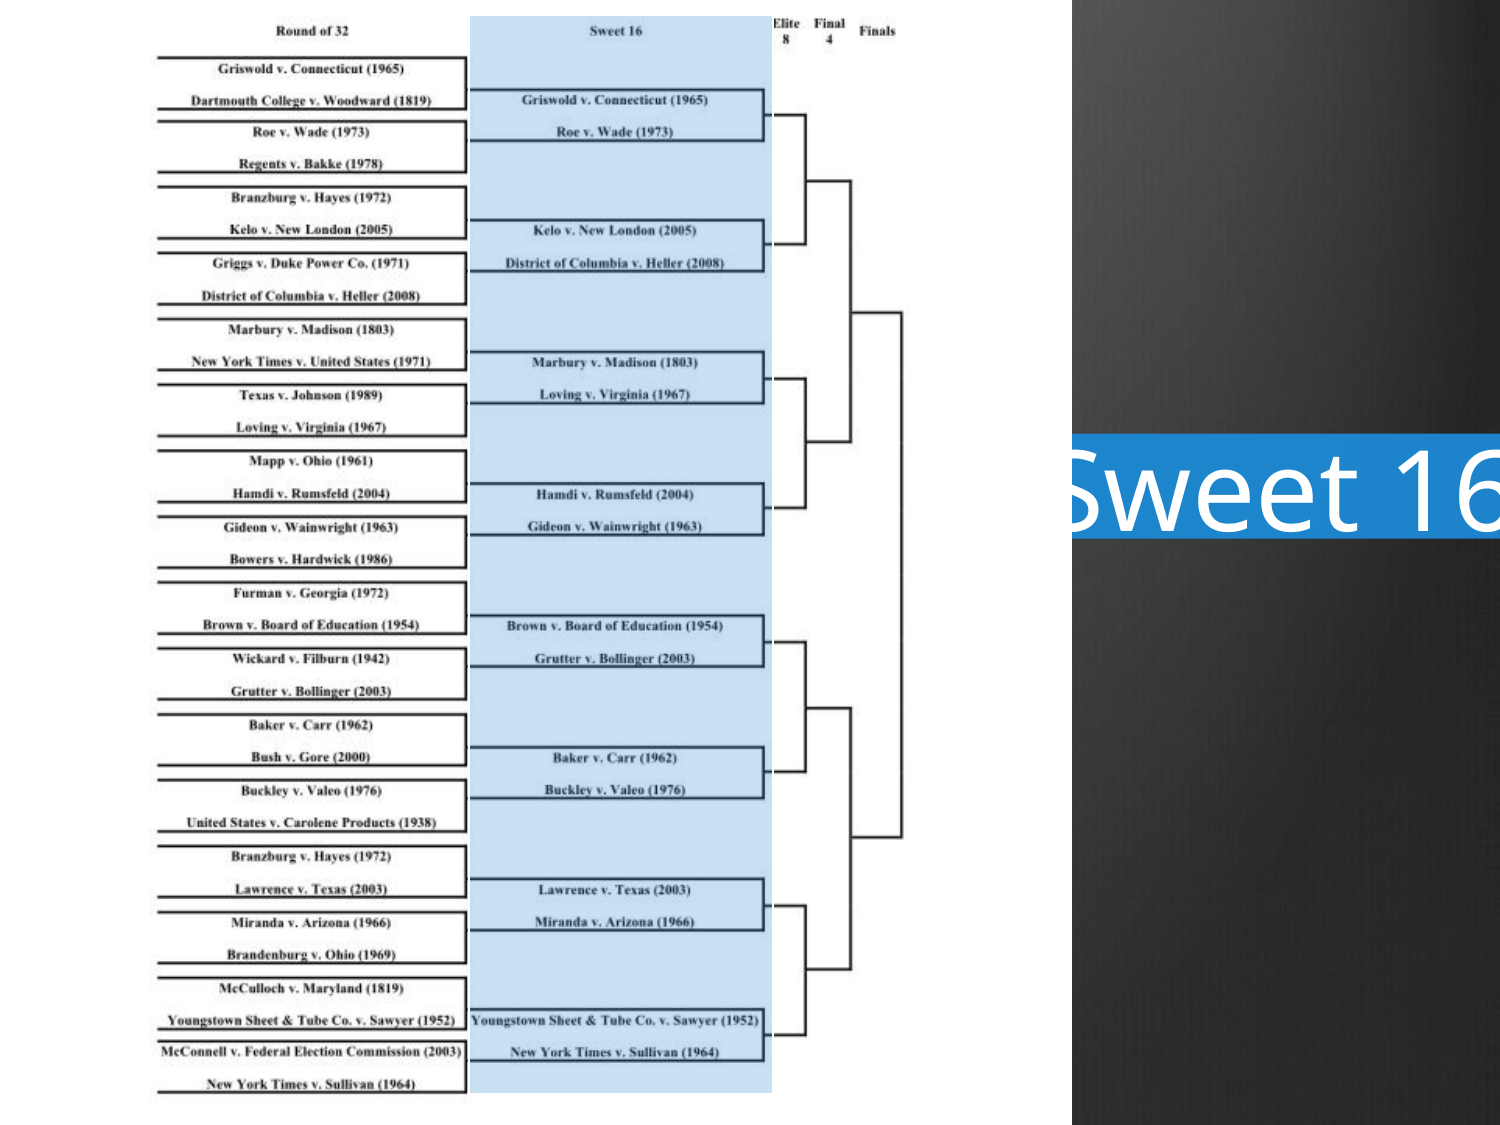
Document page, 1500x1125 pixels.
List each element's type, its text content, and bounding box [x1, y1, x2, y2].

title Sweet 16 [1130, 433, 1500, 539]
picture [0, 0, 1072, 1125]
